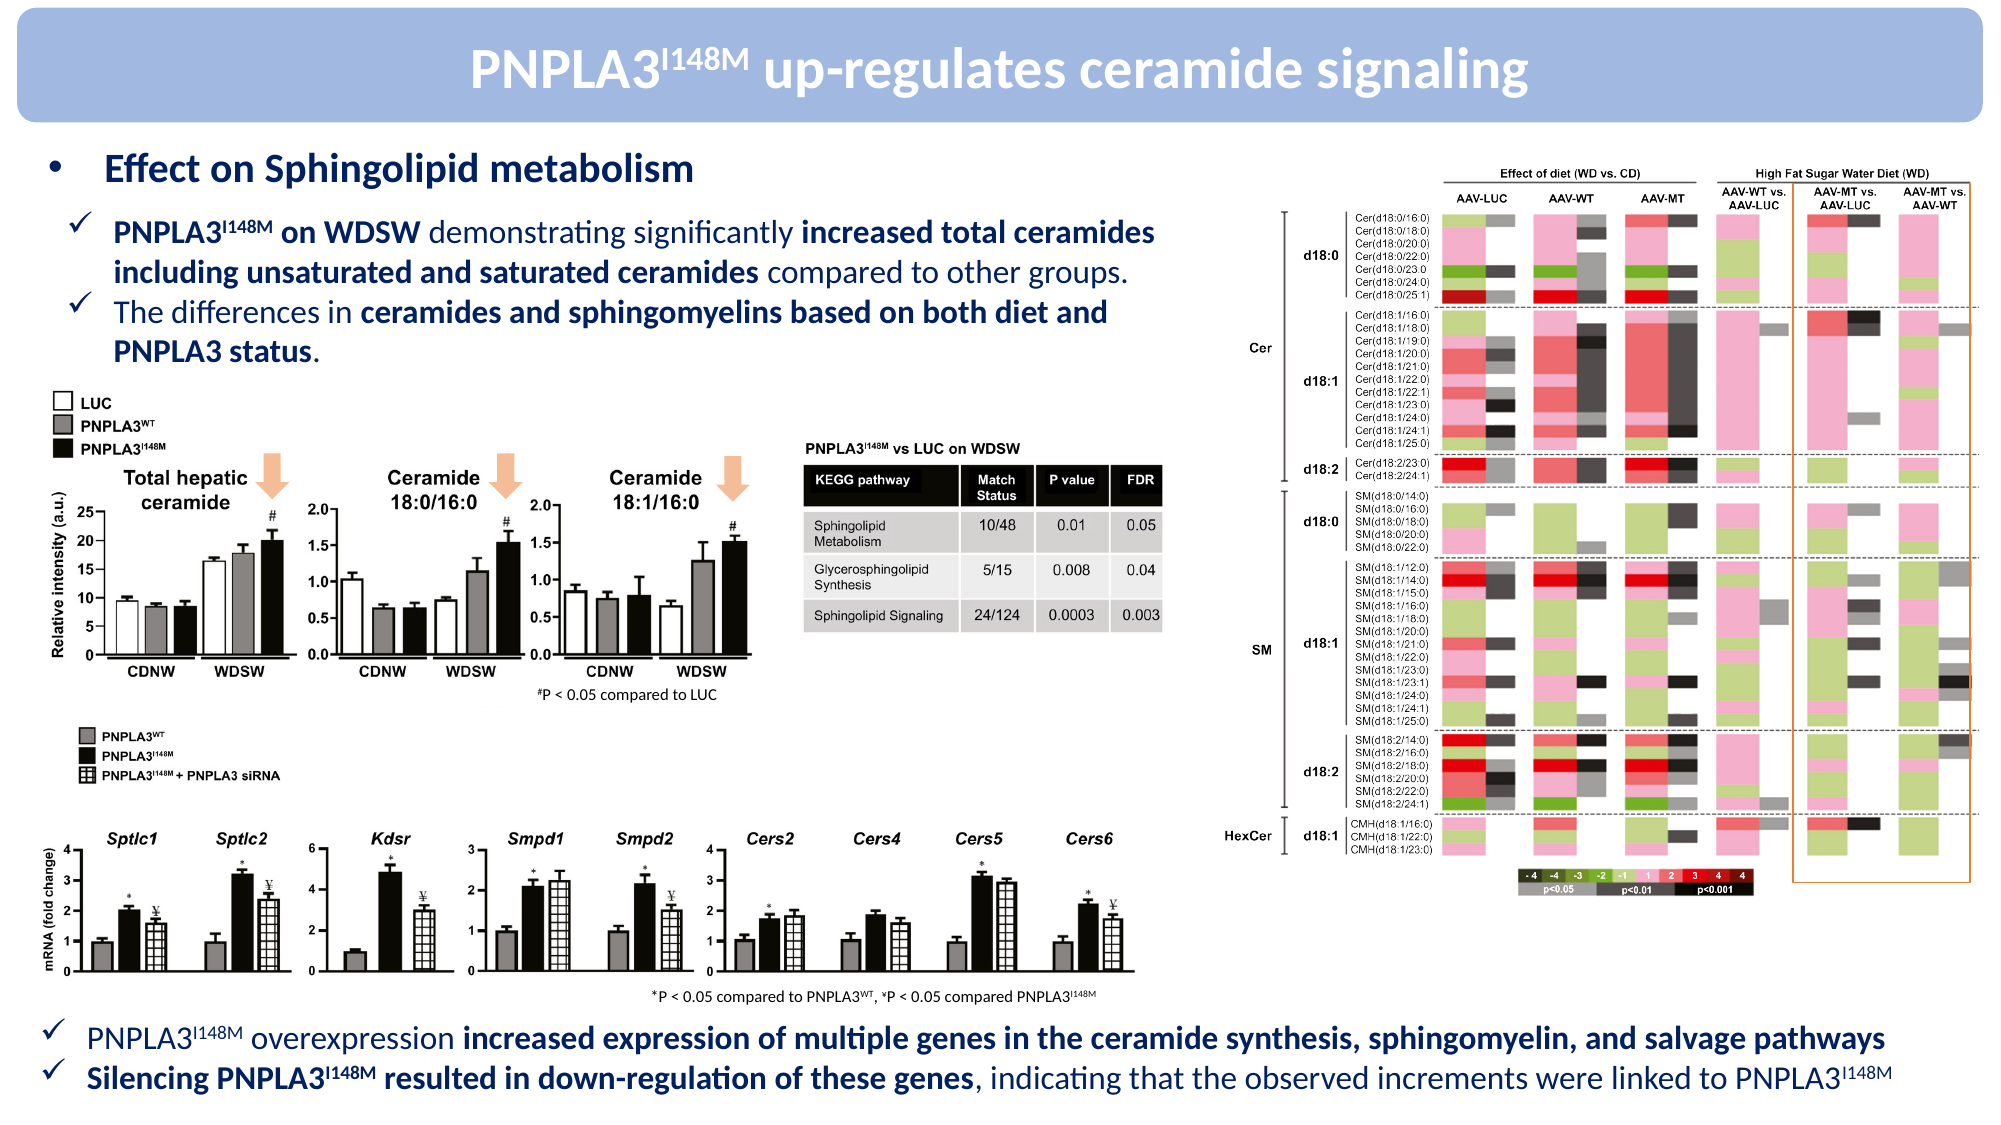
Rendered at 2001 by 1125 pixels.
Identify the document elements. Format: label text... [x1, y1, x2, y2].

text_box PNPLA3I148M up-regulates ceramide signaling [17, 7, 1983, 123]
text_box #P < 0.05 compared to LUC [522, 695, 749, 701]
text_box Effect on Sphingolipid metabolism [33, 133, 734, 199]
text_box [33, 701, 1163, 1014]
picture [33, 389, 768, 695]
picture [801, 433, 1163, 633]
text_box PNPLA3I148M on WDSW demonstrating significantly increased total ceramides including unsaturated and saturated ceramides compared to other groups. The differences in ceramides and sphingomyelins based on both diet and PNPLA3 status. [51, 202, 1216, 377]
text_box PNPLA3I148M overexpression increased expression of multiple genes in the ceramide synthesis, sphingomyelin, and salvage pathways Silencing PNPLA3I148M resulted in down-regulation of these genes, indicating that the observed increments were linked to PNPLA3I148M [25, 1009, 1974, 1104]
picture [1216, 141, 2001, 910]
